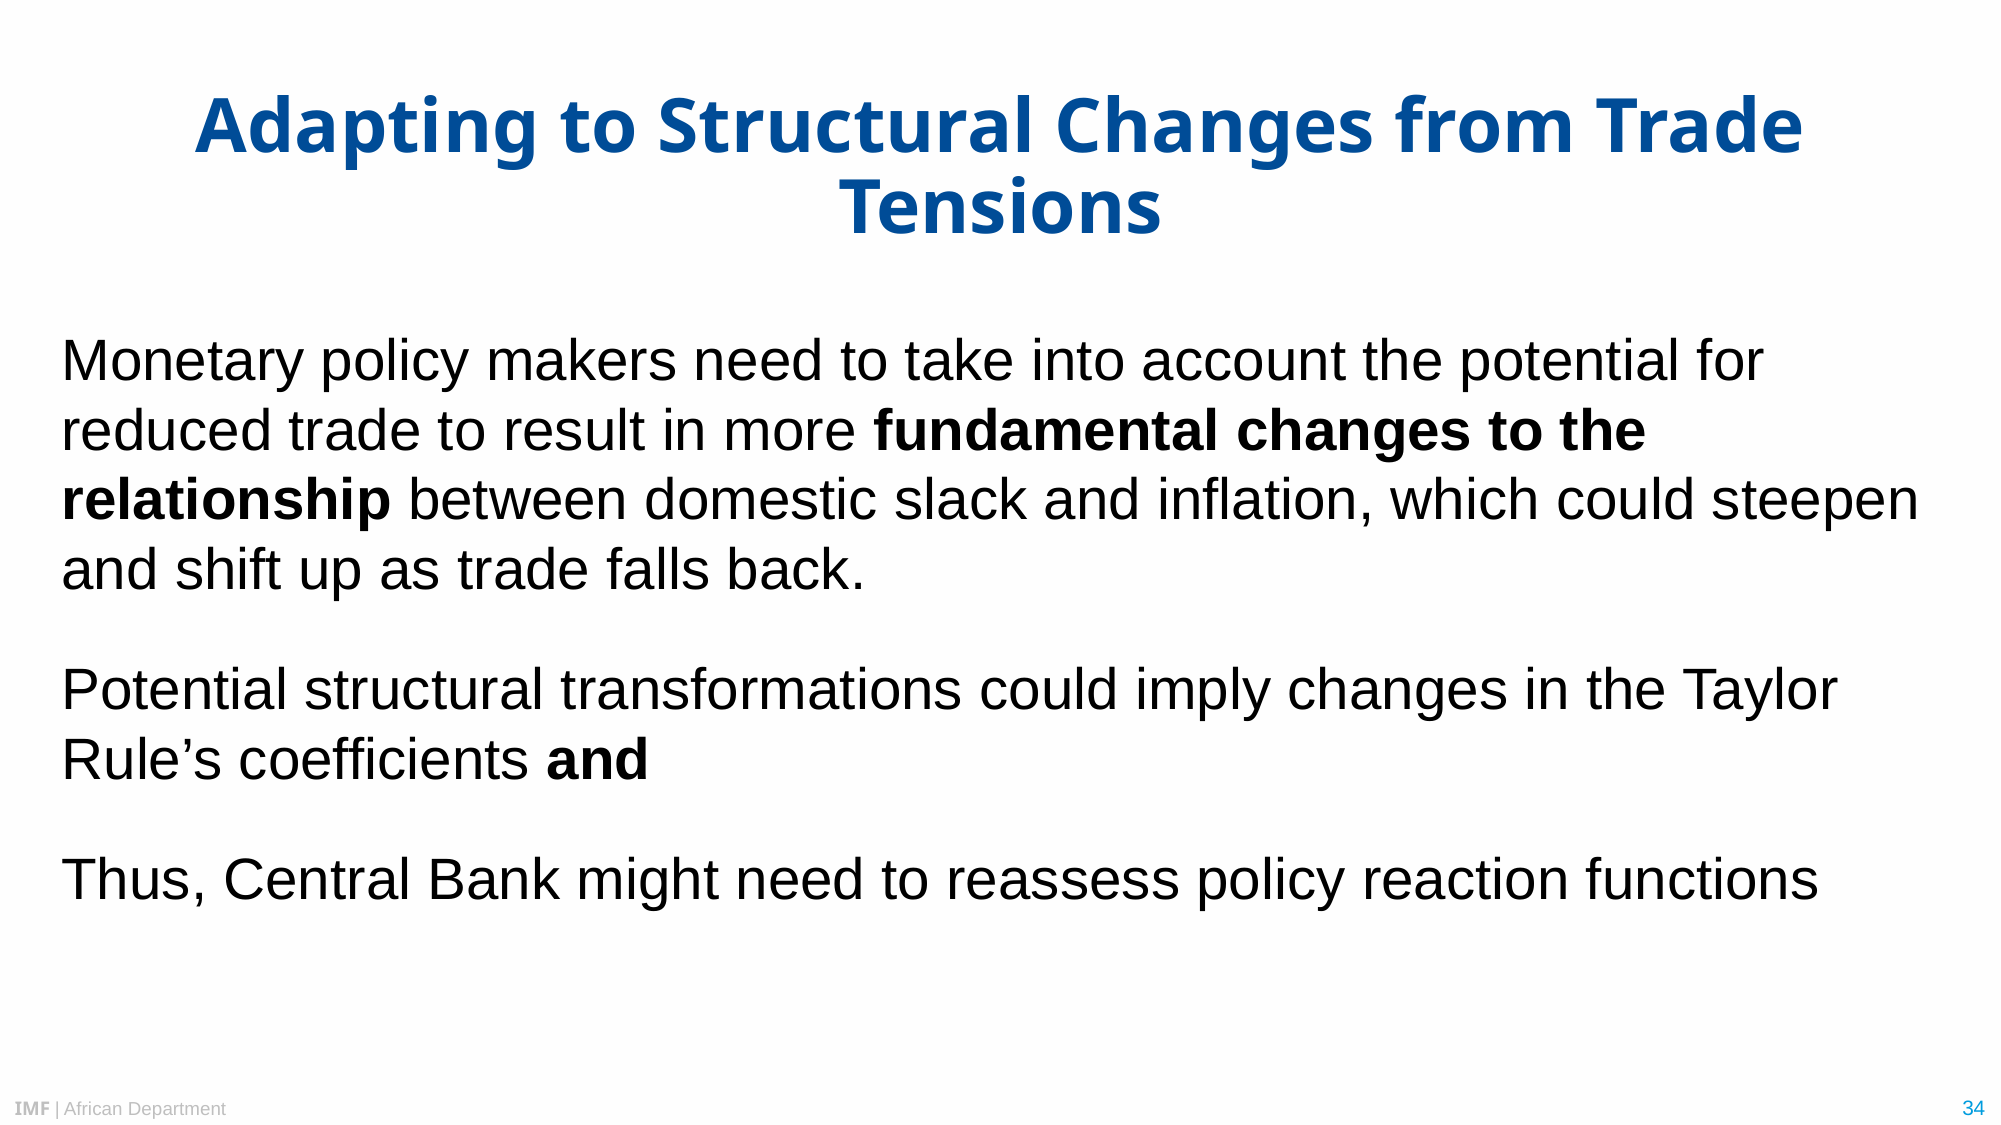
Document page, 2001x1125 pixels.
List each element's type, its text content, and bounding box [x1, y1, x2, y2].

title Adapting to Structural Changes from Trade Tensions [181, 59, 1821, 278]
